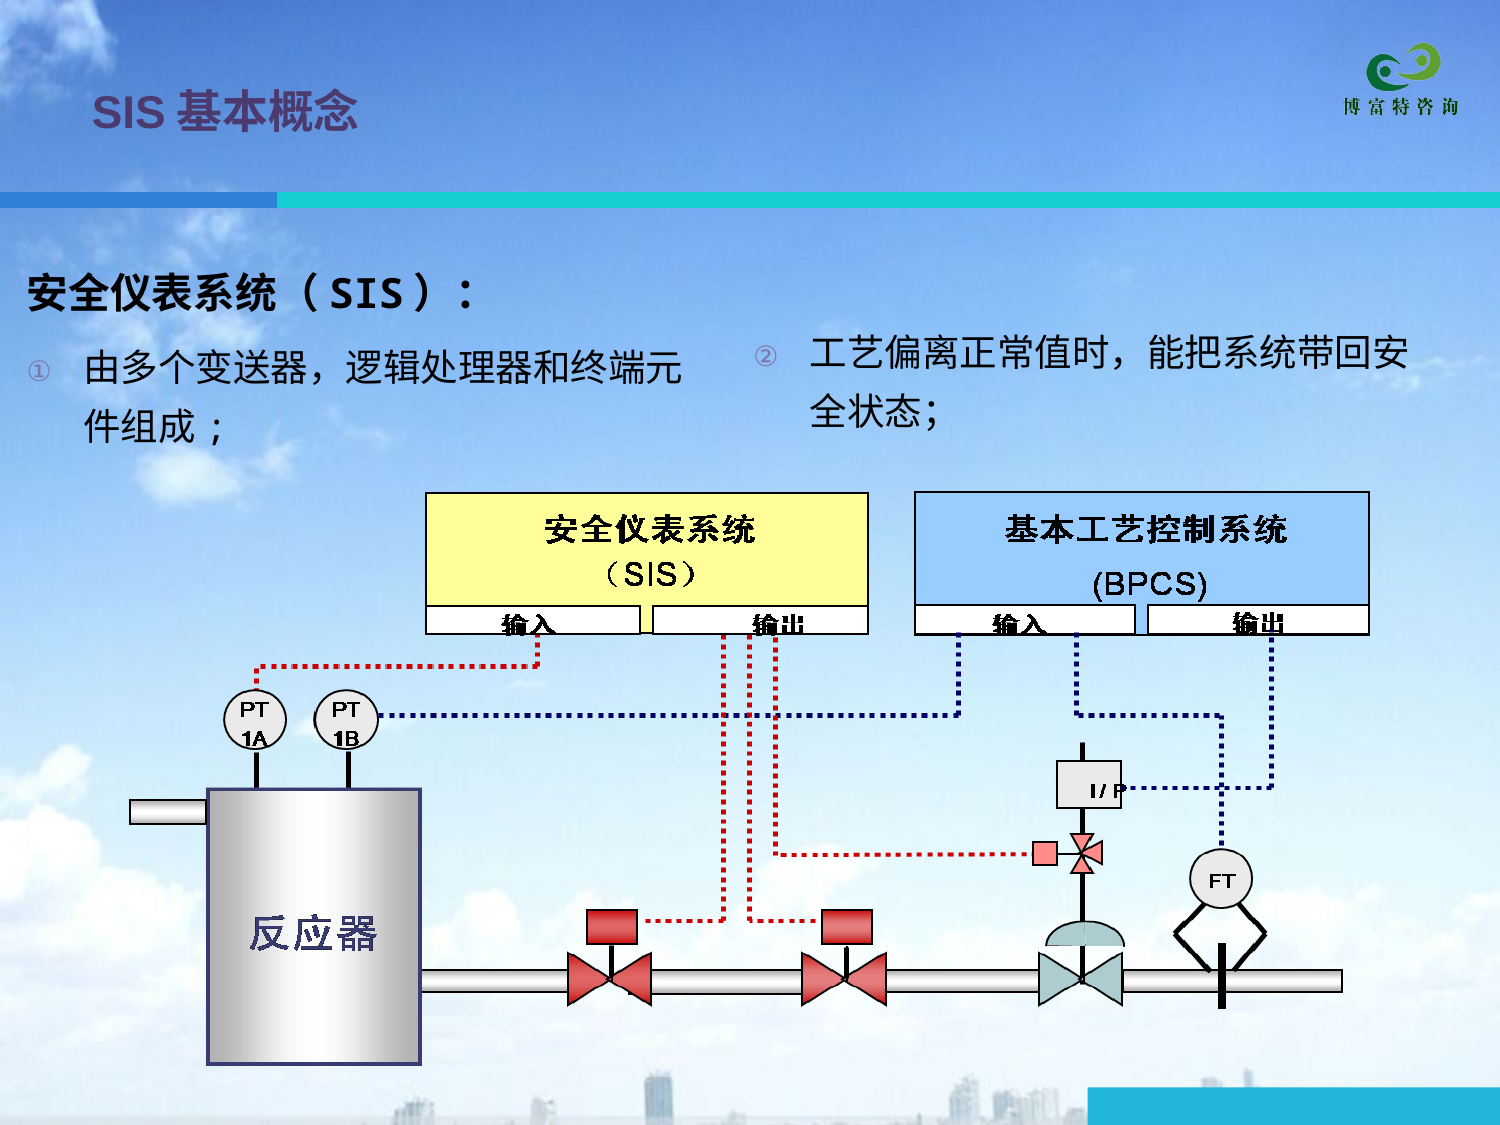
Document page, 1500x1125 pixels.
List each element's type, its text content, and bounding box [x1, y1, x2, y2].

text_box 工艺偏离正常值时，能把系统带回安全状态； [738, 244, 1442, 467]
text_box 安全仪表系统（SIS）： 由多个变送器，逻辑处理器和终端元件组成; [11, 234, 715, 457]
picture [0, 0, 1500, 192]
picture [0, 208, 1500, 1125]
title SIS基本概念 [76, 35, 1001, 185]
